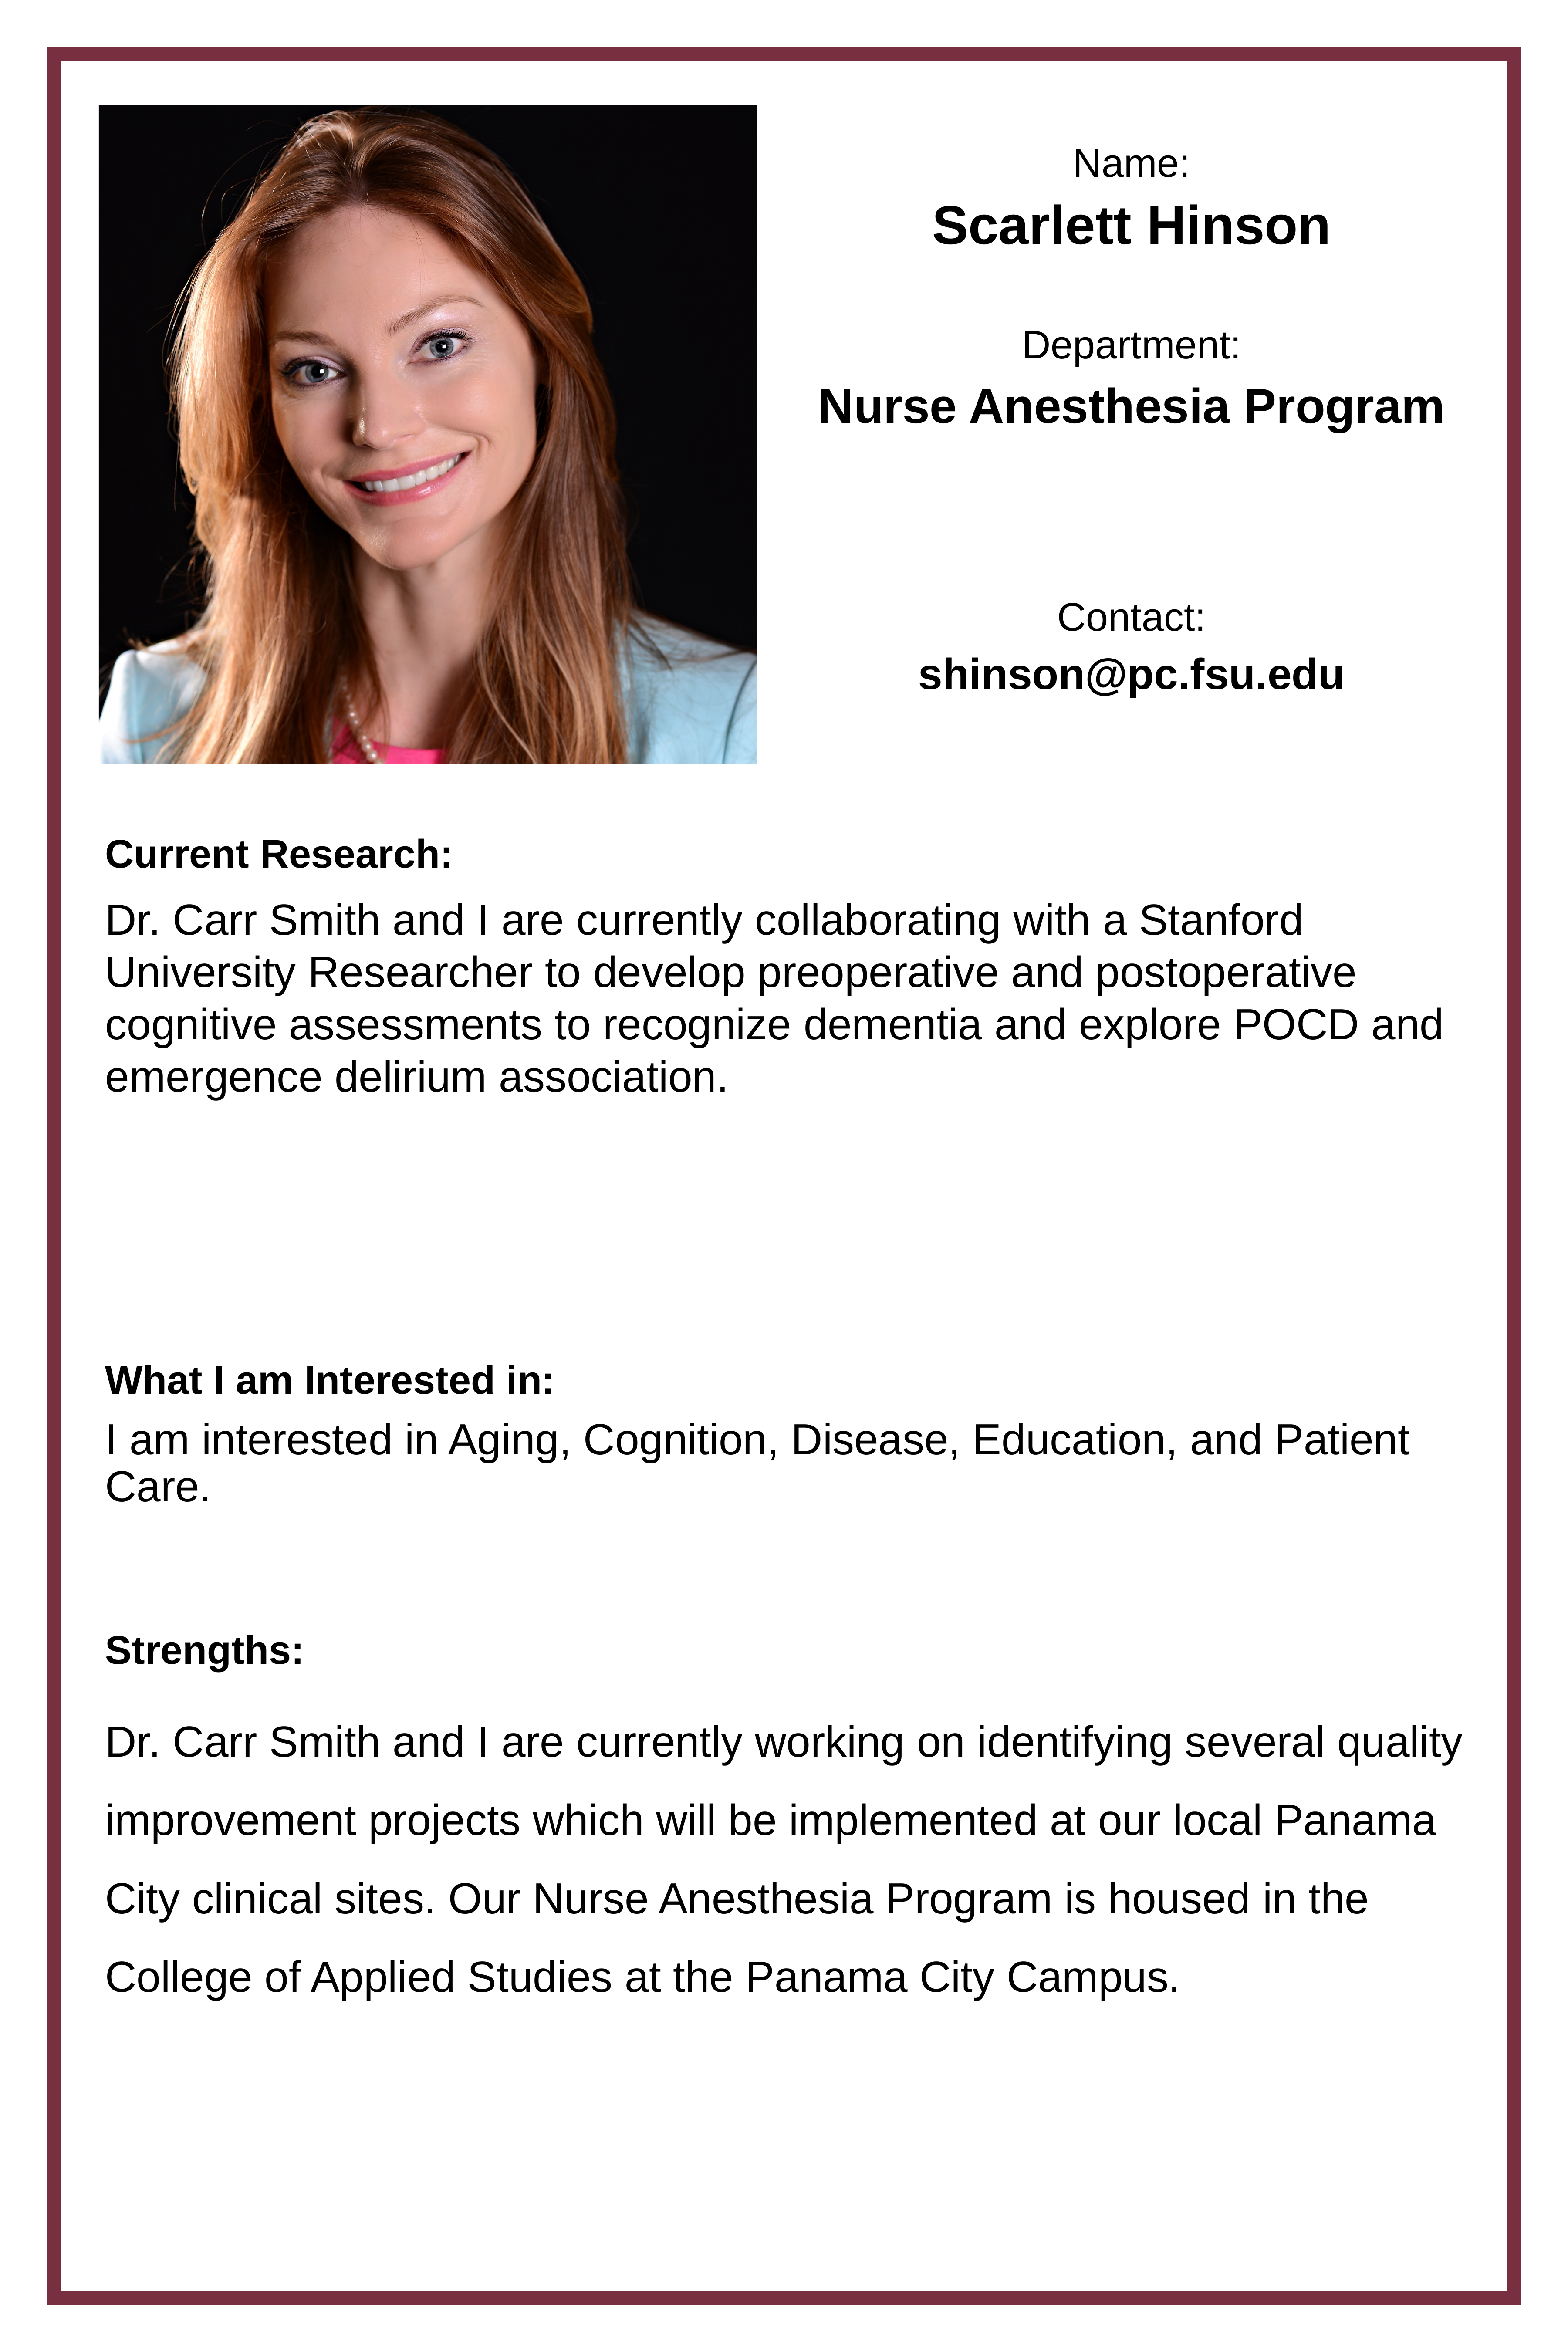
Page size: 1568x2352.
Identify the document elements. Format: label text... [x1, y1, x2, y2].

list Dr. Carr Smith and I are currently collaborating with a Stanford University Researcher to develop preoperative and postoperative cognitive assessments to recognize dementia and explore POCD and emergence delirium association. [98, 888, 1475, 1305]
list I am interested in Aging, Cognition, Disease, Education, and Patient Care. [98, 1414, 1475, 1554]
picture [98, 105, 757, 764]
list Nurse Anesthesia Program [769, 371, 1495, 517]
list Scarlett Hinson [769, 193, 1495, 265]
list shinson@pc.fsu.edu [769, 642, 1495, 720]
list Dr. Carr Smith and I are currently working on identifying several quality improvement projects which will be implemented at our local Panama City clinical sites. Our Nurse Anesthesia Program is housed in the College of Applied Studies at the Panama City Campus. [98, 1684, 1475, 2241]
